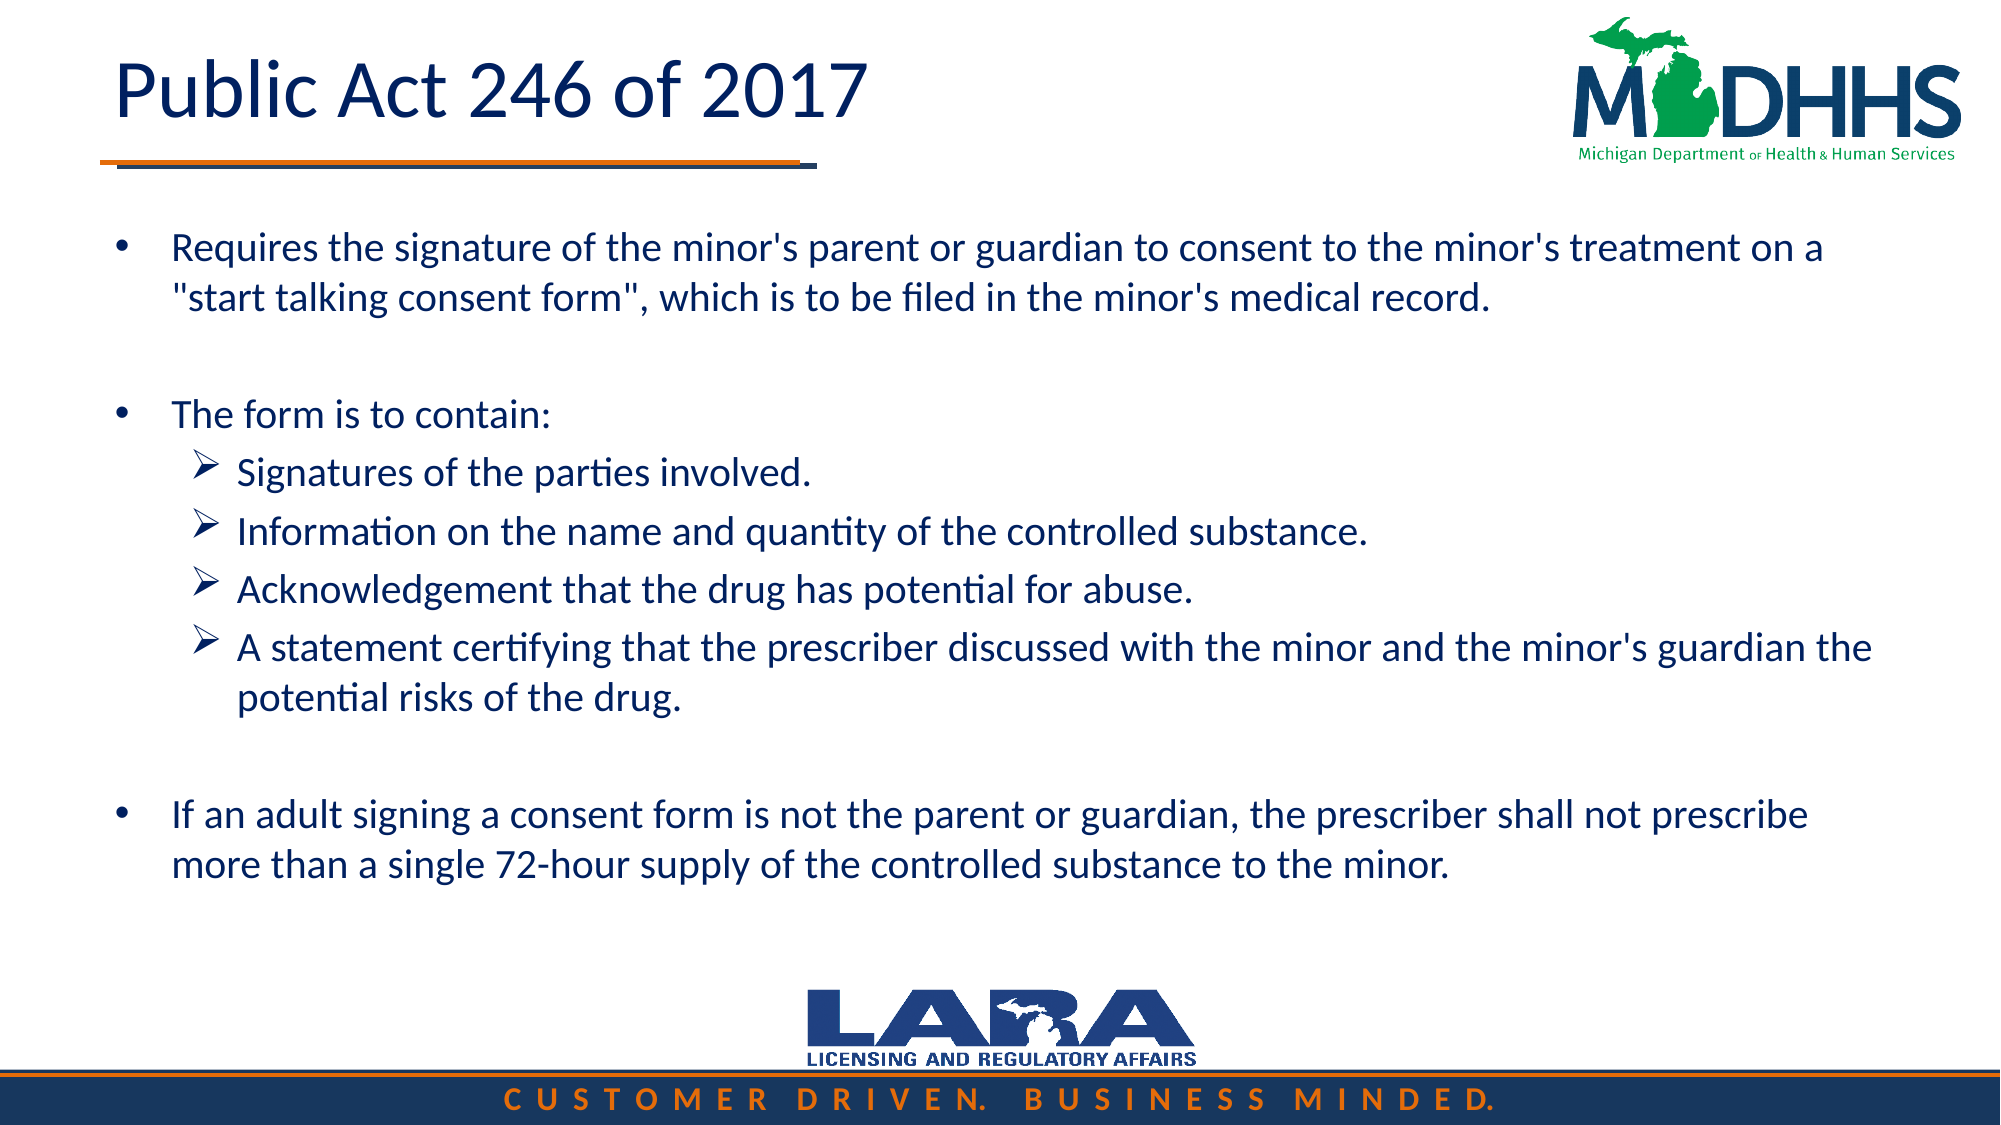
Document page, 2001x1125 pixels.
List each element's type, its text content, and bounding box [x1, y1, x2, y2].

title Public Act 246 of 2017 [99, 24, 1567, 143]
picture [1573, 17, 1962, 164]
list Requires the signature of the minor's parent or guardian to consent to the minor's treatment on a "start talking consent form", which is to be filed in the minor's medical record. The form is to contain: Signatures of the parties involved. Information on the name and quantity of the controlled substance. Acknowledgement that the drug has potential for abuse. A statement certifying that the prescriber discussed with the minor and the minor's guardian the potential risks of the drug. If an adult signing a consent form is not the parent or guardian, the prescriber shall not prescribe more than a single 72-hour supply of the controlled substance to the minor. [99, 212, 1900, 975]
picture [800, 984, 1200, 1069]
